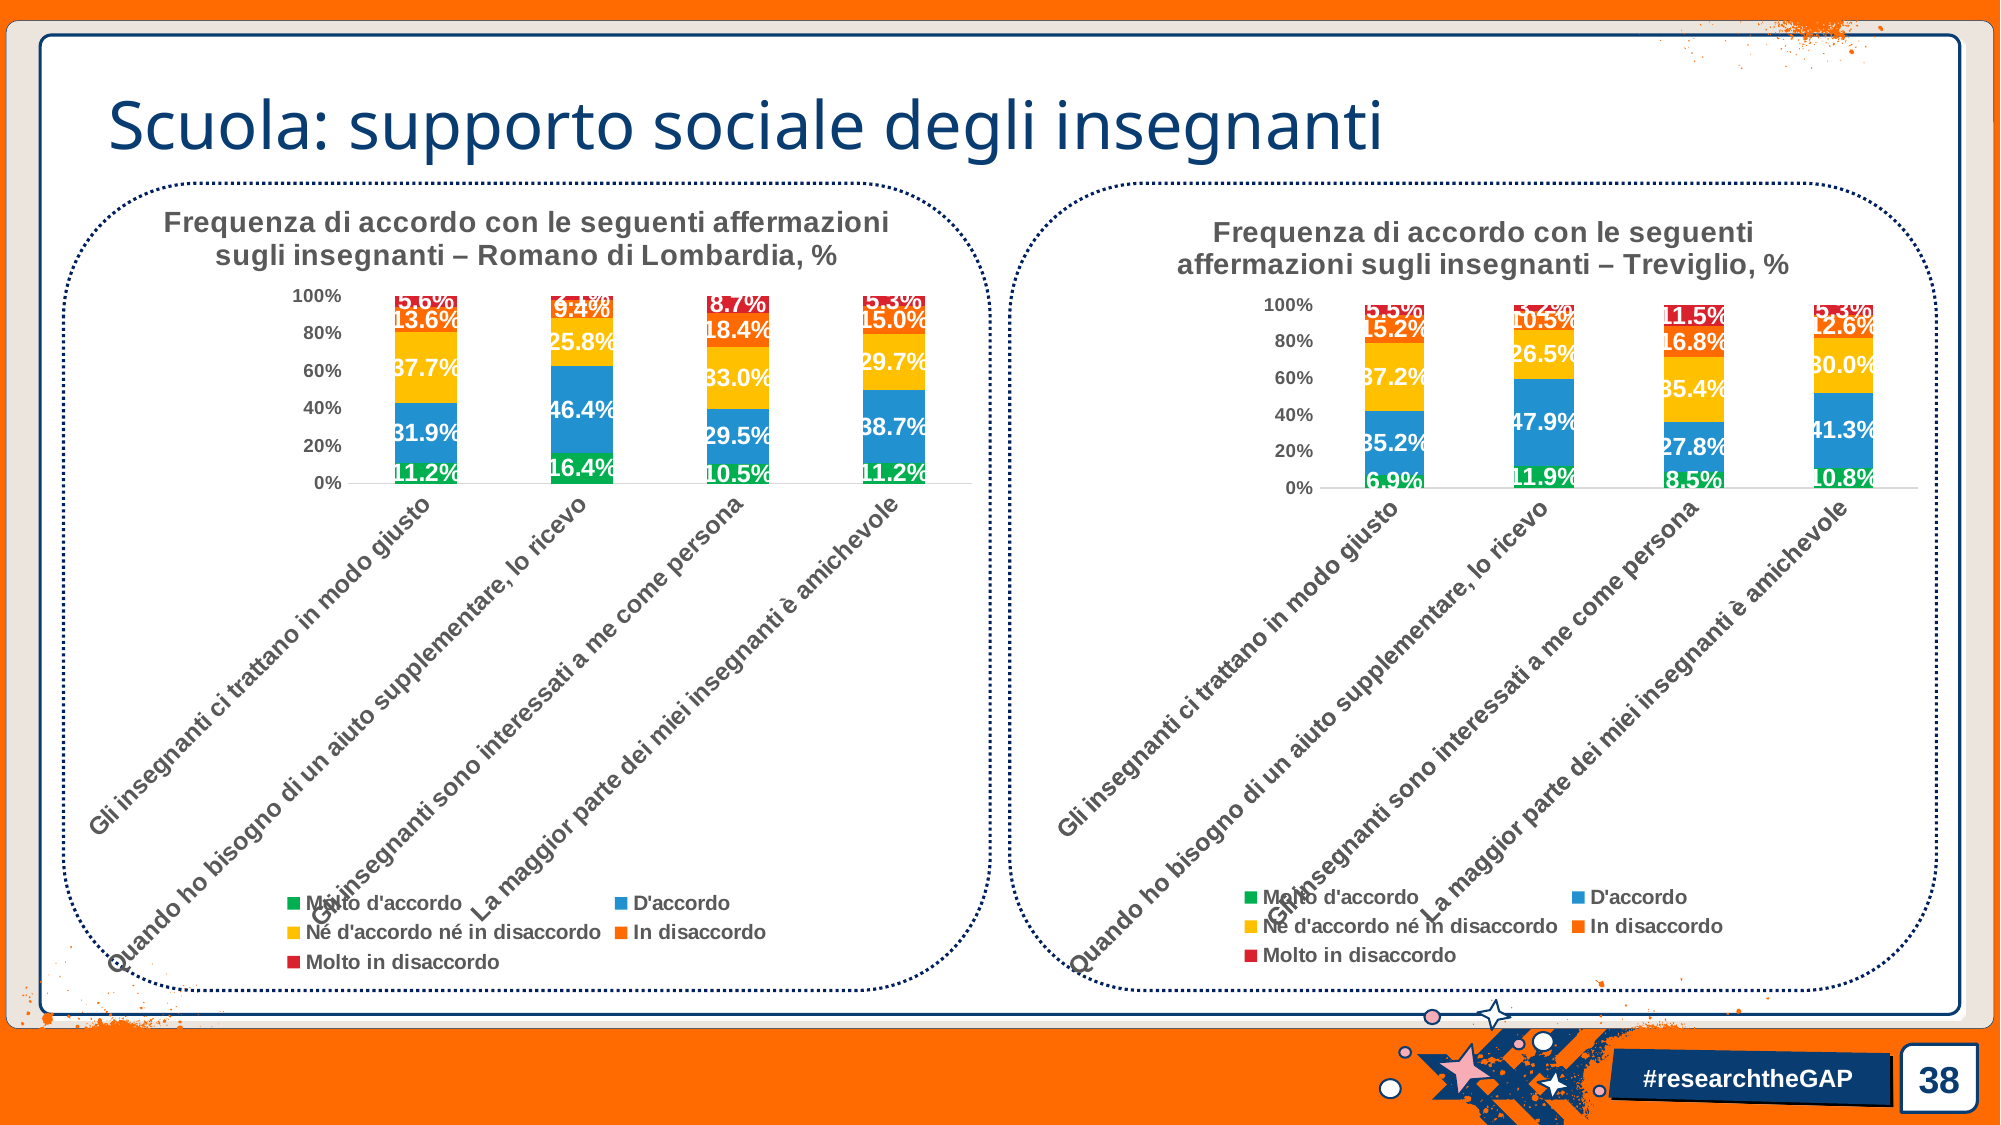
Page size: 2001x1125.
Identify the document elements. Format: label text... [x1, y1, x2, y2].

text_box #researchtheGAP [1612, 1059, 1885, 1096]
title Scuola: supporto sociale degli insegnanti [108, 91, 1891, 165]
text_box [1008, 244, 1031, 931]
slide_number 38 [1899, 1042, 1979, 1114]
chart [63, 172, 991, 981]
text_box [146, 981, 907, 992]
text_box [1092, 981, 1854, 992]
chart [1031, 183, 1937, 981]
